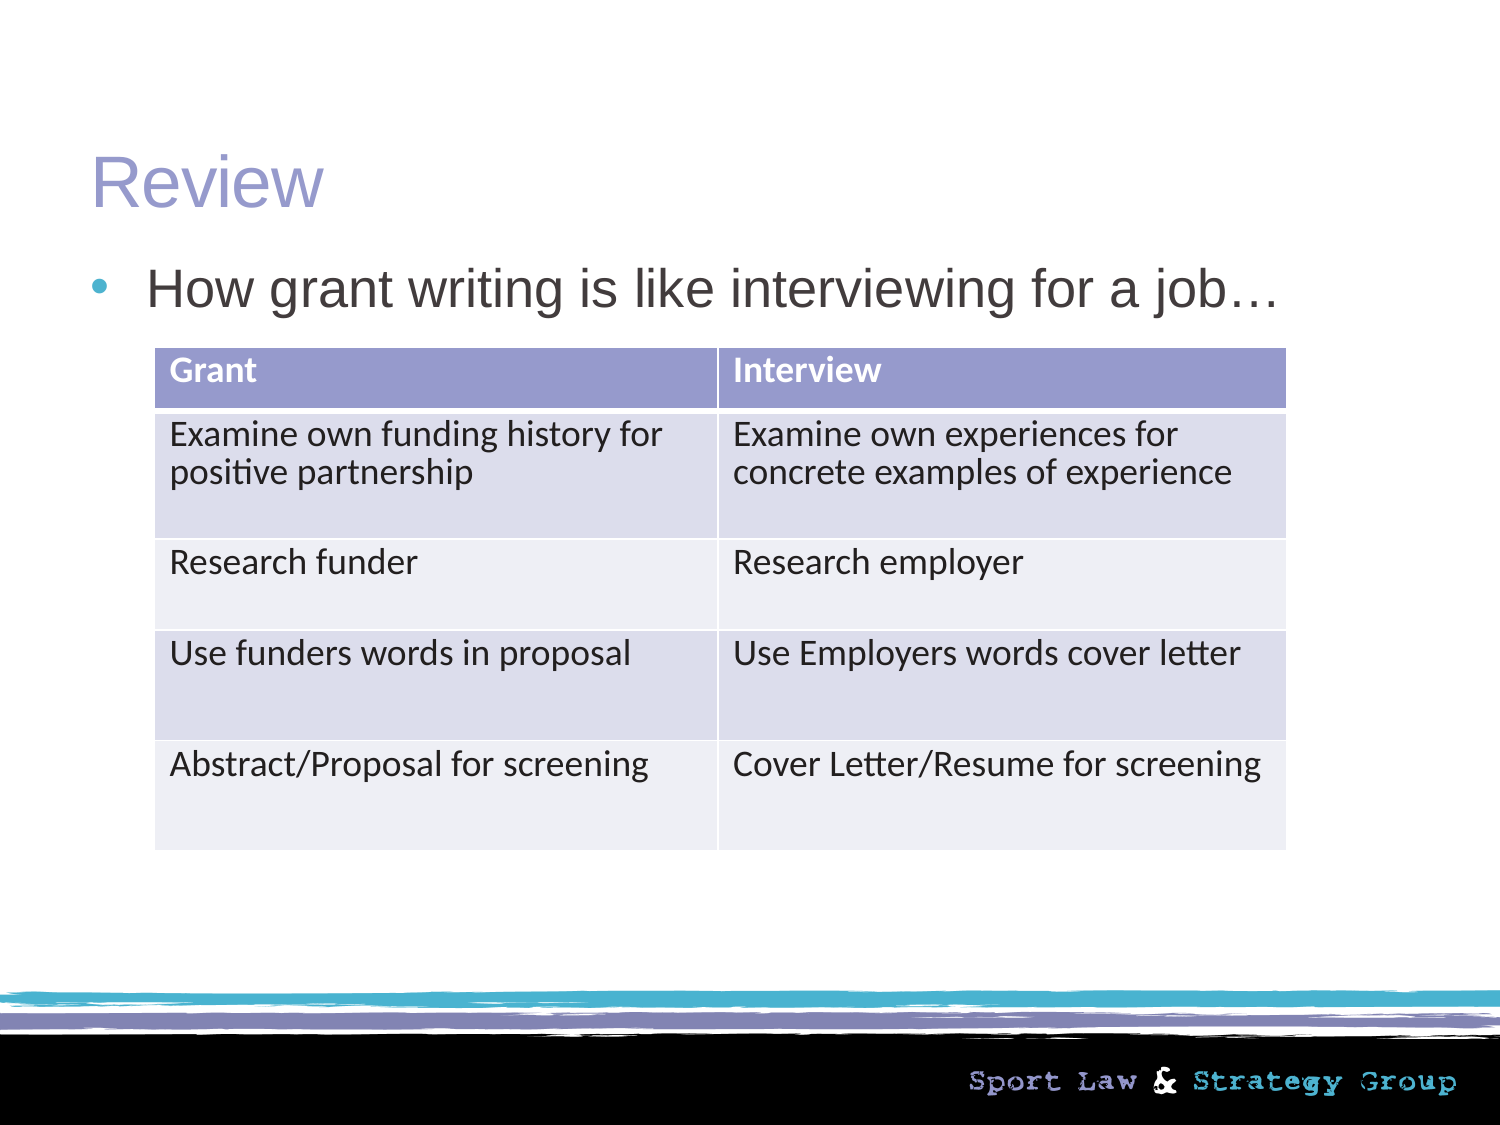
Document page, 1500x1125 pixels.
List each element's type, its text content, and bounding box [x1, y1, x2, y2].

table_cell Cover Letter/Resume for screening [719, 741, 1286, 850]
list How grant writing is like interviewing for a job… [75, 245, 1425, 920]
table_cell Abstract/Proposal for screening [155, 741, 717, 850]
table_cell Research employer [719, 540, 1286, 629]
table_cell Examine own funding history for positive partnership [155, 414, 717, 538]
table_cell Use Employers words cover letter [719, 631, 1286, 740]
table_cell Research funder [155, 540, 717, 629]
table_cell Examine own experiences for concrete examples of experience [719, 414, 1286, 538]
table_header Grant [155, 348, 717, 408]
table_cell Use funders words in proposal [155, 631, 717, 740]
picture [0, 0, 1500, 1125]
title Review [75, 54, 1425, 230]
table_header Interview [719, 348, 1286, 408]
